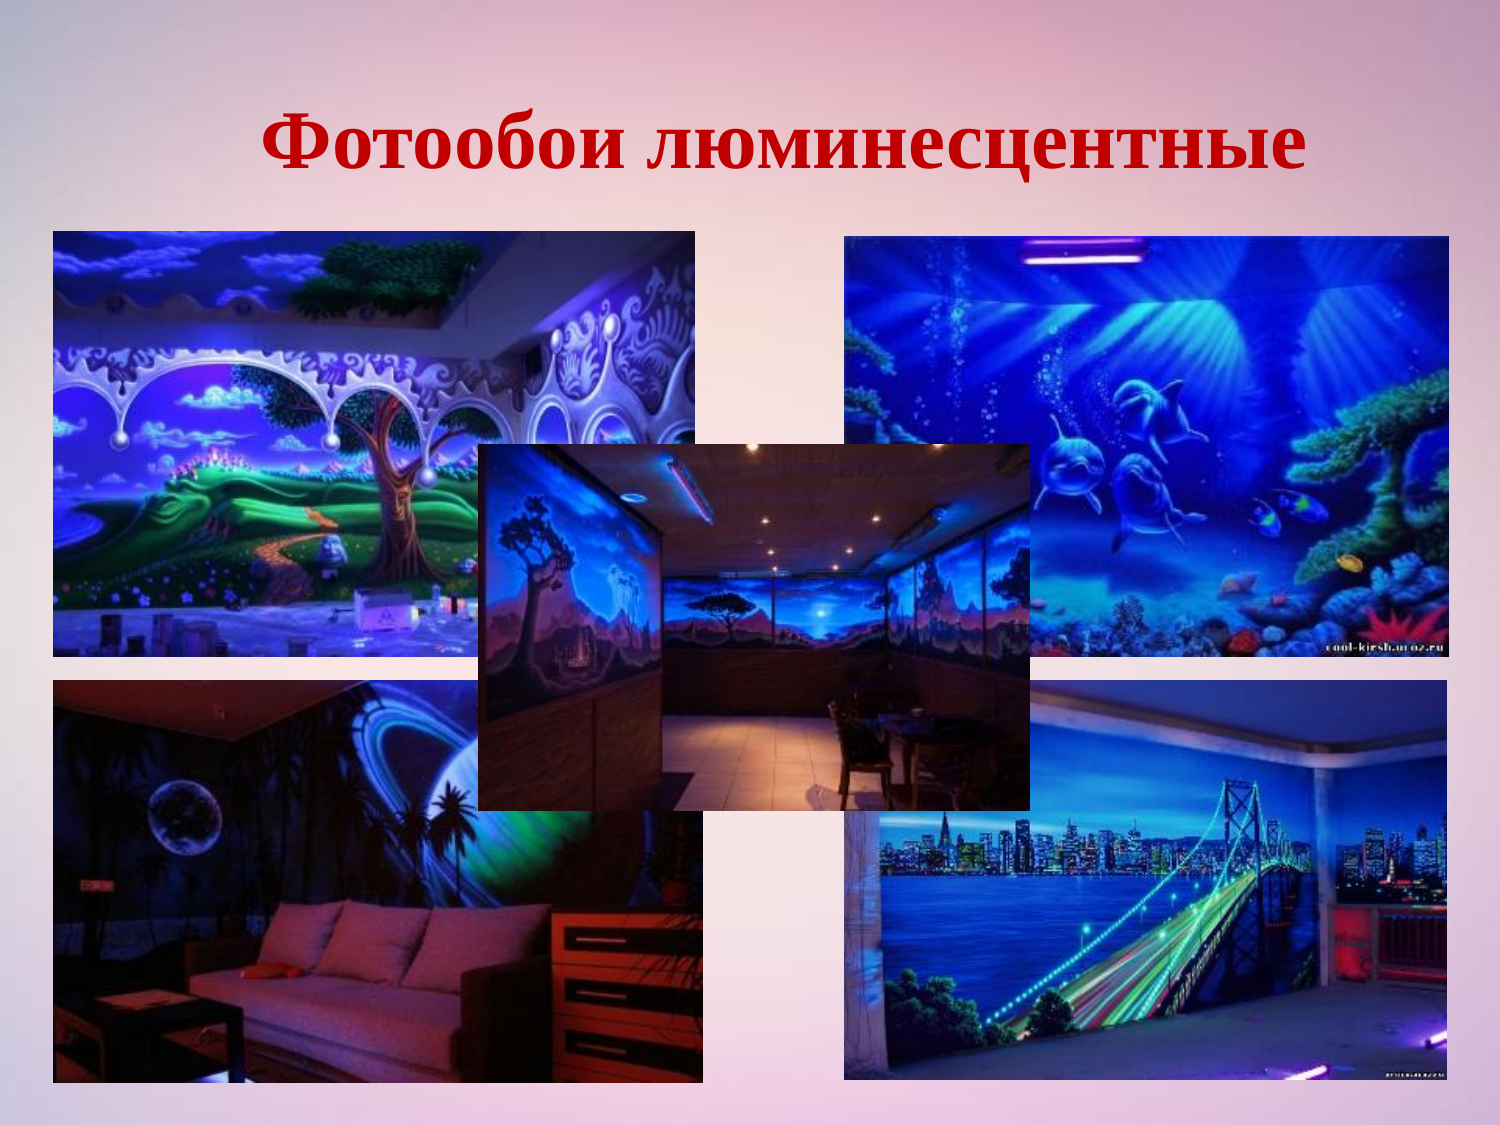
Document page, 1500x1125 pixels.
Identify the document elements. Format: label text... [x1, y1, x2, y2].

picture [0, 0, 1500, 1125]
text_box Фотообои люминесцентные [246, 78, 1324, 193]
